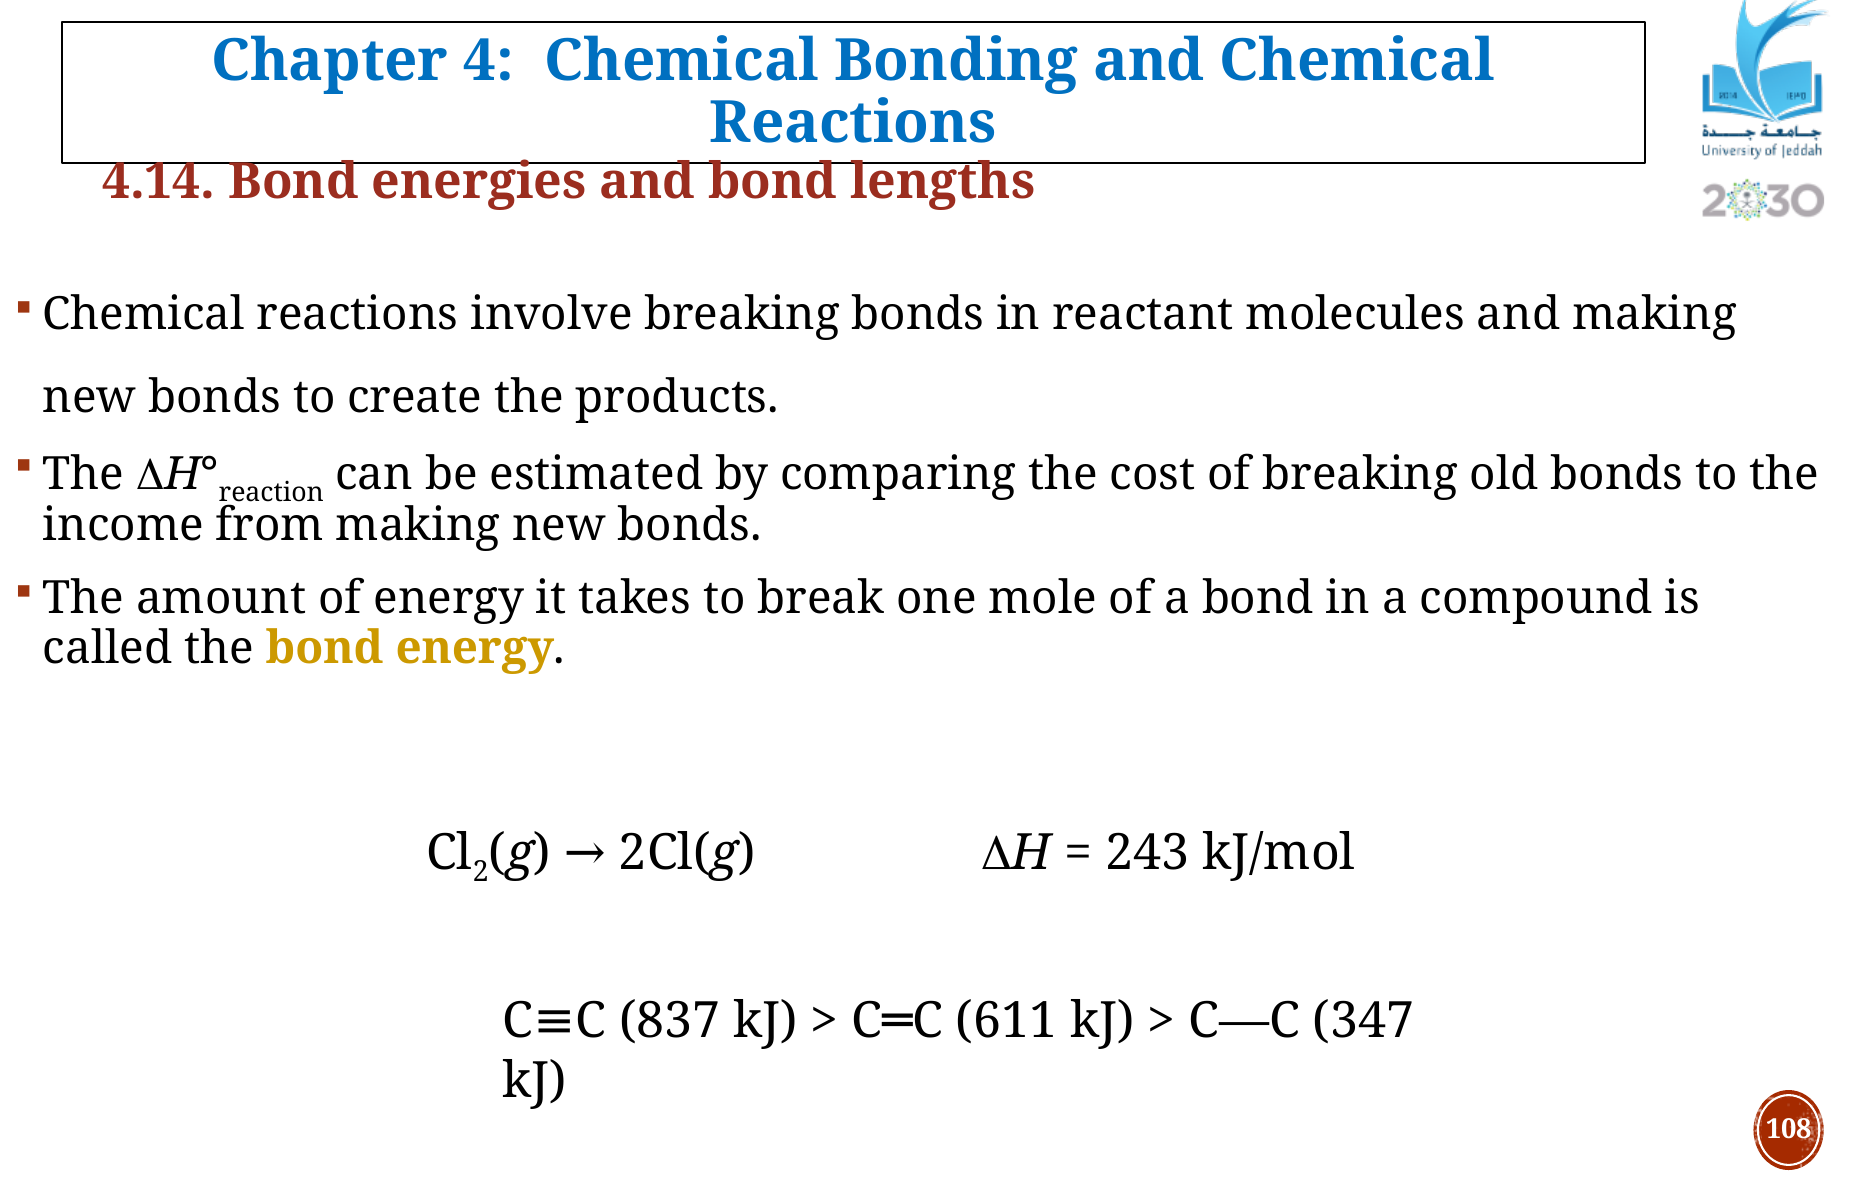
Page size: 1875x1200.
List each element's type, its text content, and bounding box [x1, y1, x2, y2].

text_box Chapter 4: Chemical Bonding and Chemical Reactions [61, 21, 1646, 164]
text_box C≡C (837 kJ) > C═C (611 kJ) > C—C (347 kJ) [412, 979, 1491, 1115]
text_box Cl2(g) → 2Cl(g) DH = 243 kJ/mol [336, 811, 1371, 895]
picture [1681, 0, 1846, 227]
slide_number 108 [1739, 1097, 1838, 1162]
text_box 4.14. Bond energies and bond lengths [87, 147, 1581, 250]
text_box Chemical reactions involve breaking bonds in reactant molecules and making new bonds to create the products. The DH°reaction can be estimated by comparing the cost of breaking old bonds to the income from making new bonds. The amount of energy it takes to break one mole of a bond in a compound is called the bond energy. [0, 249, 1846, 703]
